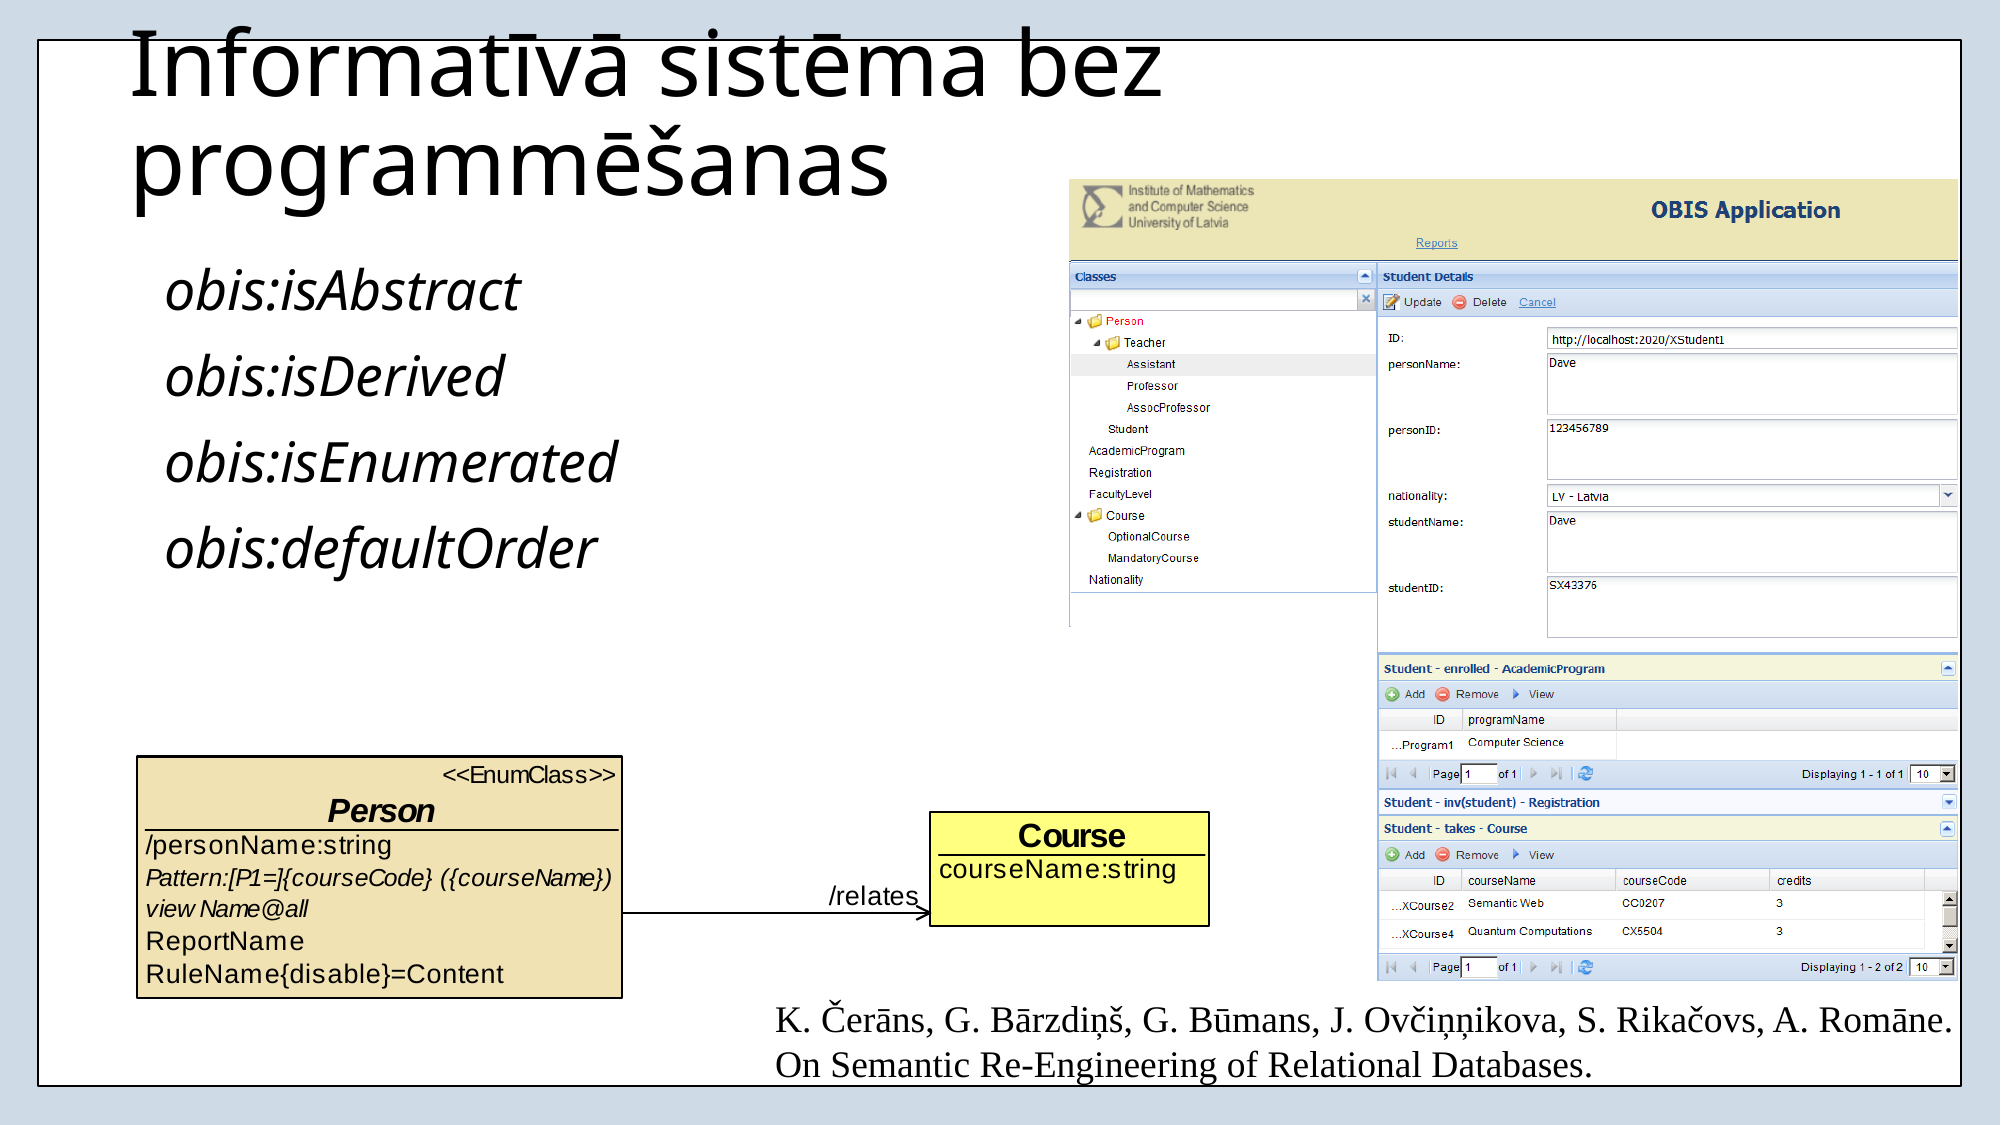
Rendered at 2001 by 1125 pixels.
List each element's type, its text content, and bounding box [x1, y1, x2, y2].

title Informatīvā sistēma bez programmēšanas [114, 45, 1879, 188]
picture [113, 178, 1958, 1021]
list obis:isAbstract obis:isDerived obis:isEnumerated obis:defaultOrder [142, 254, 647, 661]
text_box K. Čerāns, G. Bārzdiņš, G. Būmans, J. Ovčiņņikova, S. Rikačovs, A. Romāne. On Semantic Re-Engineering of Relational Databases. [760, 987, 1991, 1092]
